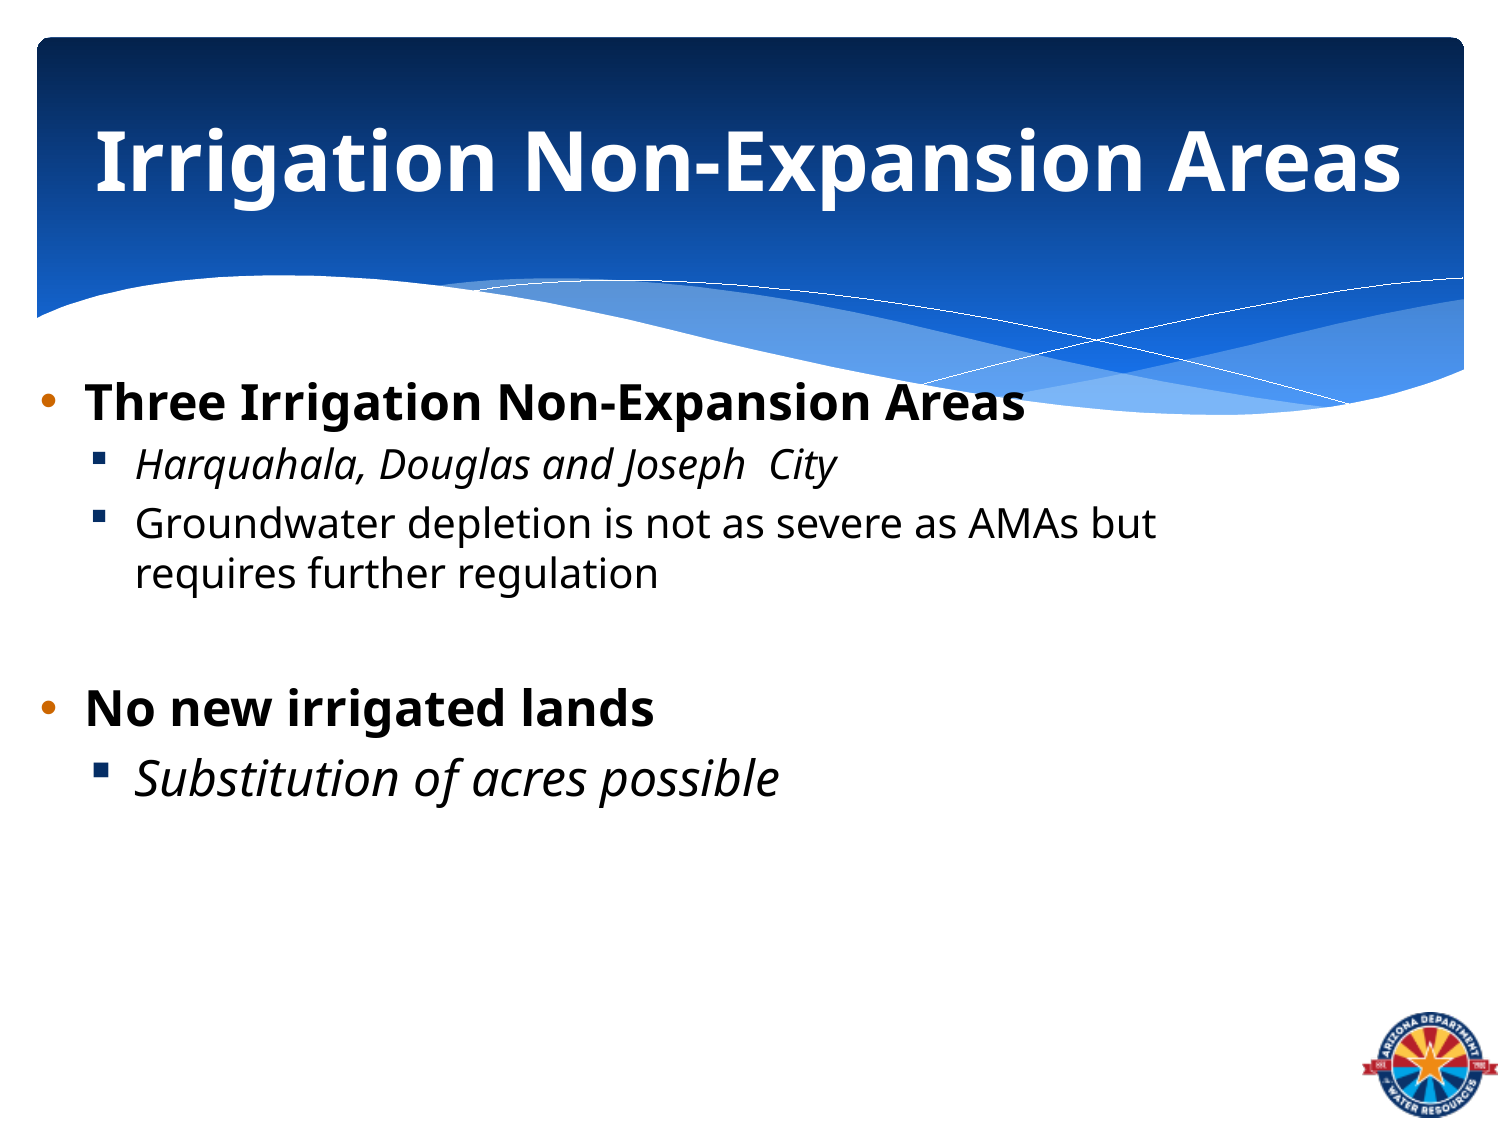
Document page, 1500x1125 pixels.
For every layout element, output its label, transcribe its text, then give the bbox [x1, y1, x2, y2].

list Three Irrigation Non-Expansion Areas Harquahala, Douglas and Joseph City Groundwater depletion is not as severe as AMAs but requires further regulation No new irrigated lands Substitution of acres possible [24, 362, 1241, 975]
picture [1362, 1012, 1498, 1118]
title Irrigation Non-Expansion Areas [75, 55, 1425, 261]
